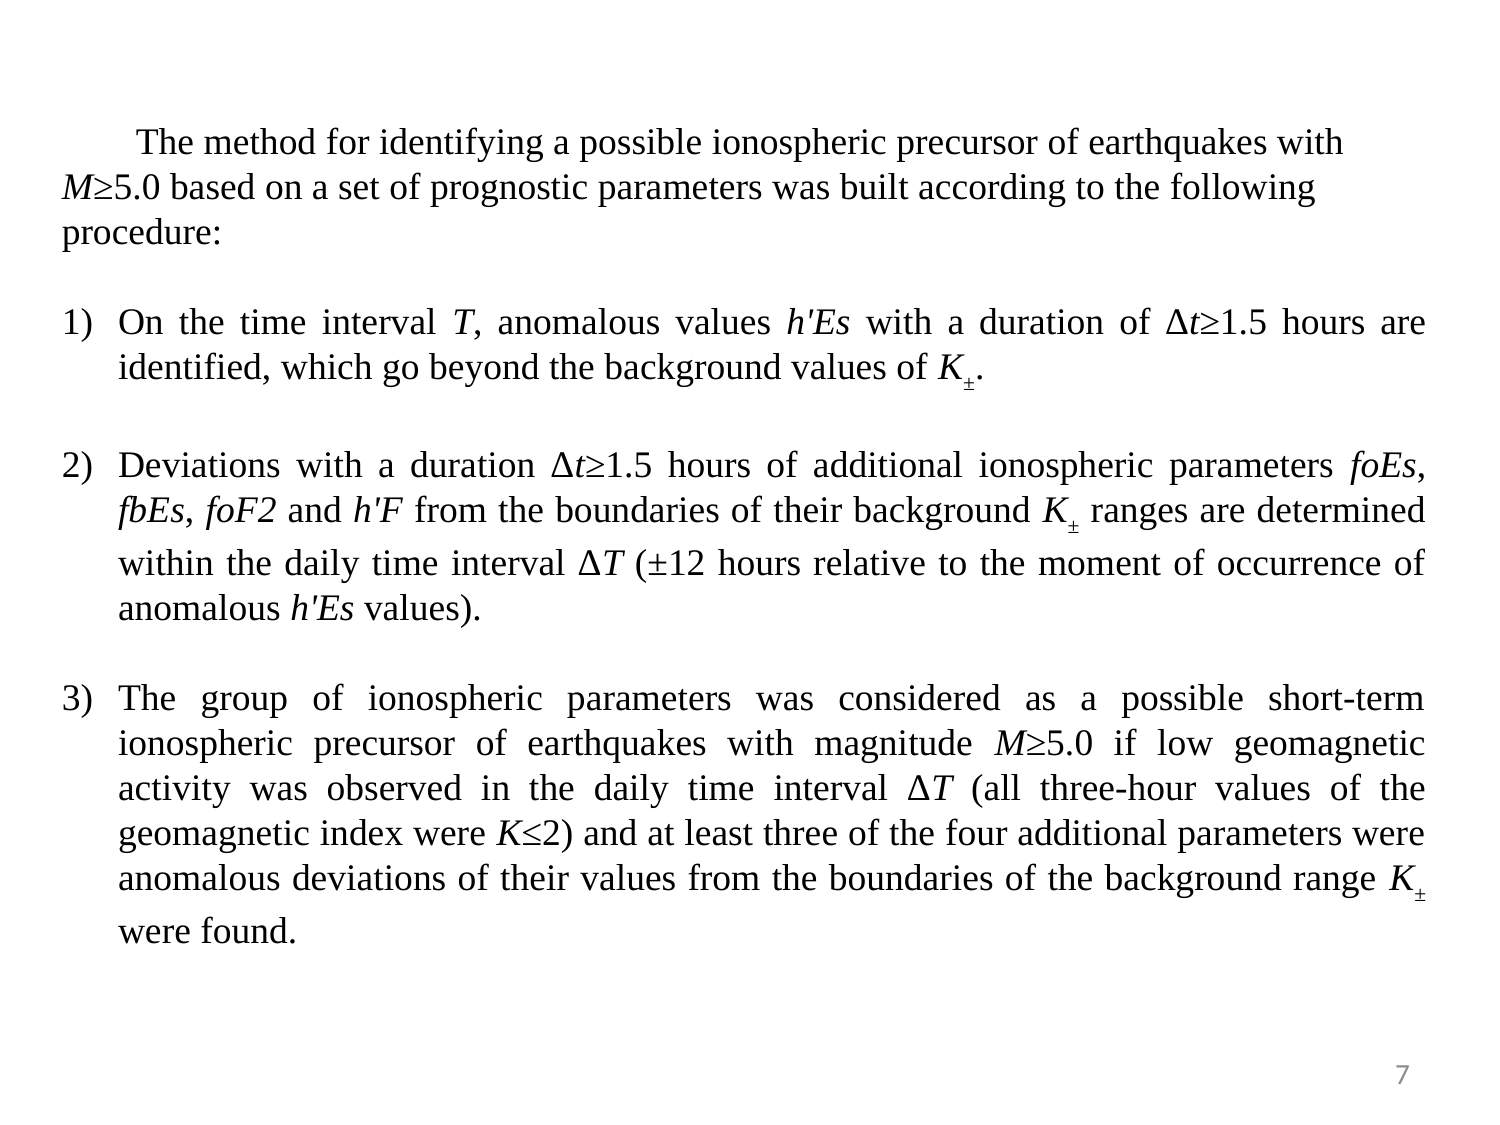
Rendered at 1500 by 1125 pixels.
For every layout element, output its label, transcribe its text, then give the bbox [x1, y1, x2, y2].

text_box The method for identifying a possible ionospheric precursor of earthquakes with M≥5.0 based on a set of prognostic parameters was built according to the following procedure: On the time interval T, anomalous values h'Es with a duration of ∆t≥1.5 hours are identified, which go beyond the background values of K±. Deviations with a duration ∆t≥1.5 hours of additional ionospheric parameters foEs, fbEs, foF2 and h'F from the boundaries of their background K± ranges are determined within the daily time interval ∆T (±12 hours relative to the moment of occurrence of anomalous h'Es values). The group of ionospheric parameters was considered as a possible short-term ionospheric precursor of earthquakes with magnitude M≥5.0 if low geomagnetic activity was observed in the daily time interval ∆Т (all three-hour values of the geomagnetic index were K≤2) and at least three of the four additional parameters were anomalous deviations of their values from the boundaries of the background range K± were found. [46, 109, 1442, 959]
slide_number 7 [1074, 1042, 1425, 1103]
